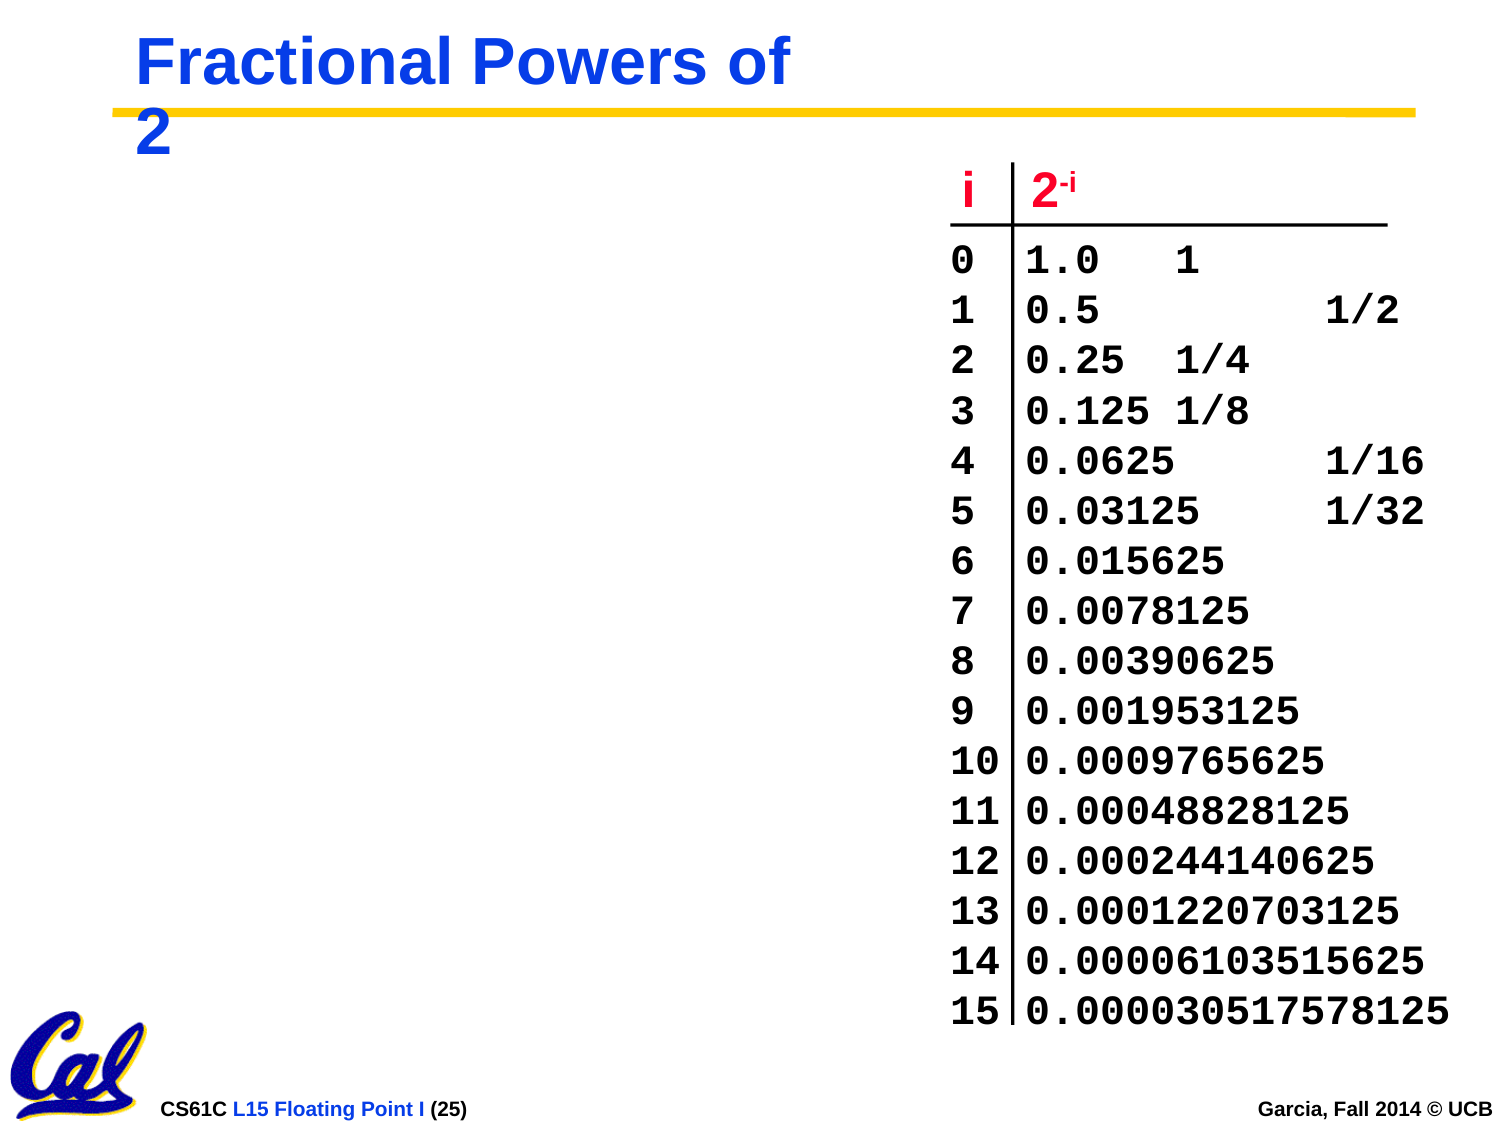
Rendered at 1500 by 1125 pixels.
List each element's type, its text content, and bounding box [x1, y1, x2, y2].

text_box 0 1.0 1 0.5 1/2 0.25 1/4 0.125 1/8 0.0625 1/16 0.03125 1/32 0.015625 0.0078125 0.00390625 0.001953125 0.0009765625 0.00048828125 0.000244140625 0.0001220703125 0.00006103515625 0.000030517578125 [935, 224, 1465, 1040]
text_box i 2-i [946, 149, 1093, 225]
title Fractional Powers of 2 [124, 24, 858, 104]
picture [10, 1011, 150, 1121]
